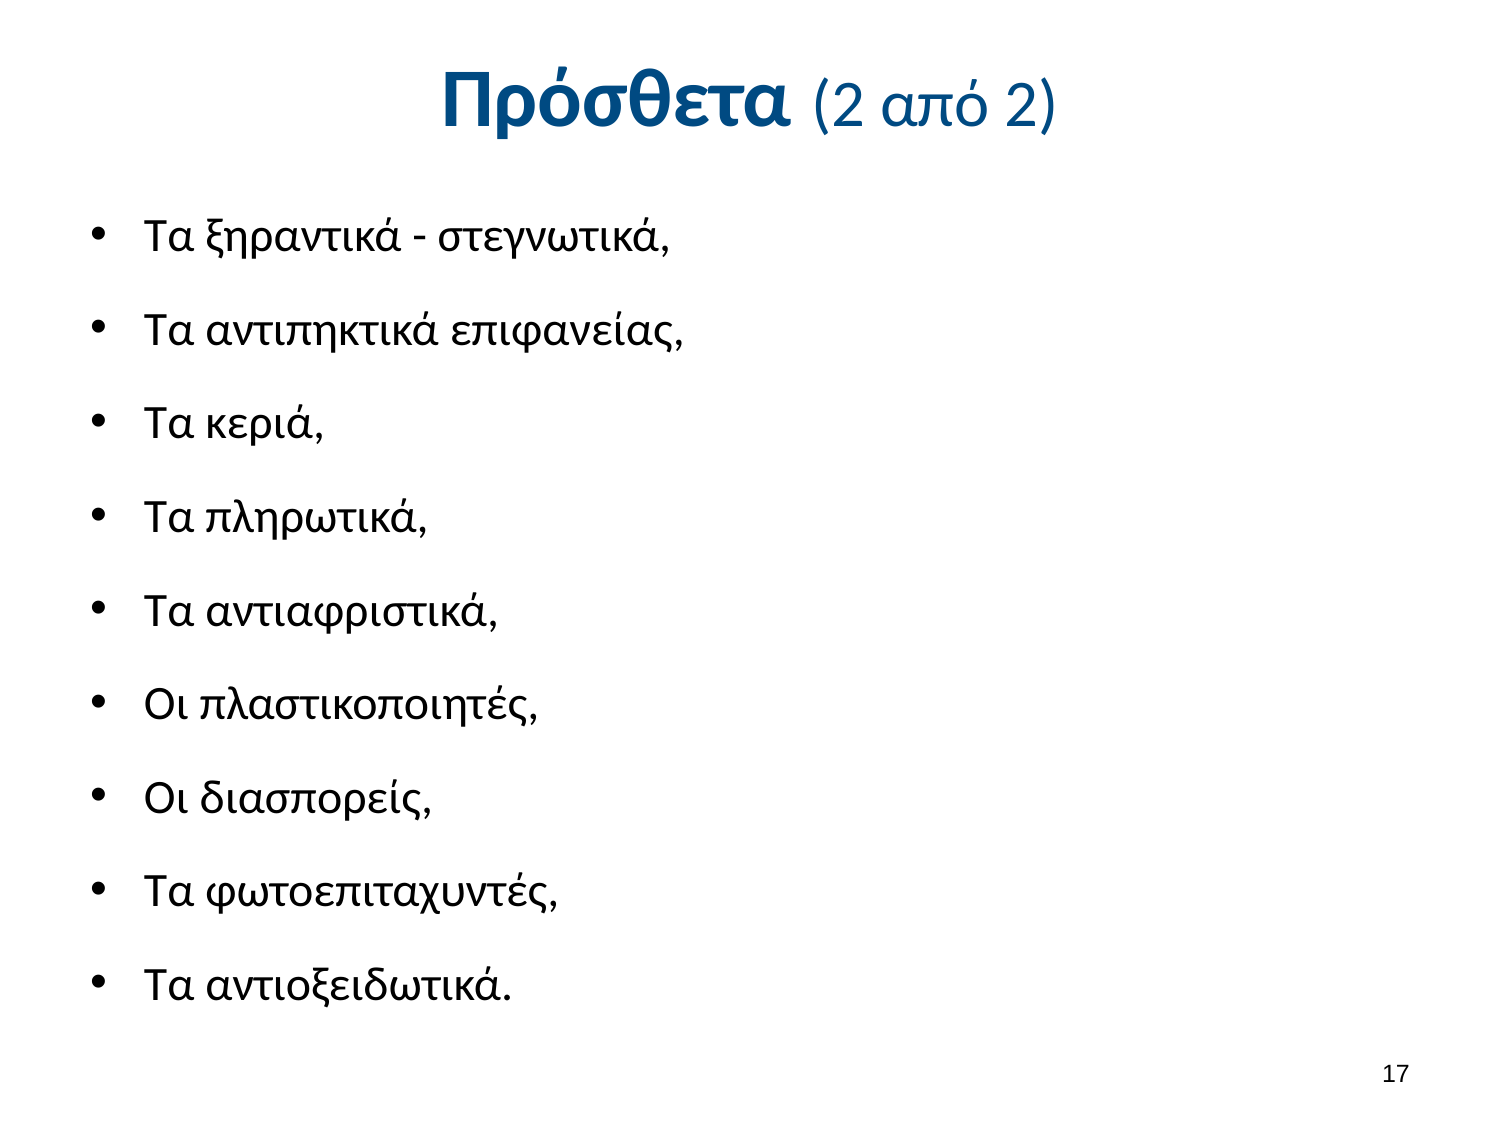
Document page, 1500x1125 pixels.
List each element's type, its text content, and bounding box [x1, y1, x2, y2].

list Τα ξηραντικά - στεγνωτικά, Τα αντιπηκτικά επιφανείας, Τα κεριά, Τα πληρωτικά, Τα αντιαφριστικά, Οι πλαστικοποιητές, Οι διασπορείς, Τα φωτοεπιταχυντές, Τα αντιοξειδωτικά. [75, 196, 1425, 1024]
title Πρόσθετα (2 από 2) [0, 19, 1500, 169]
slide_number 16 [1074, 1042, 1425, 1103]
